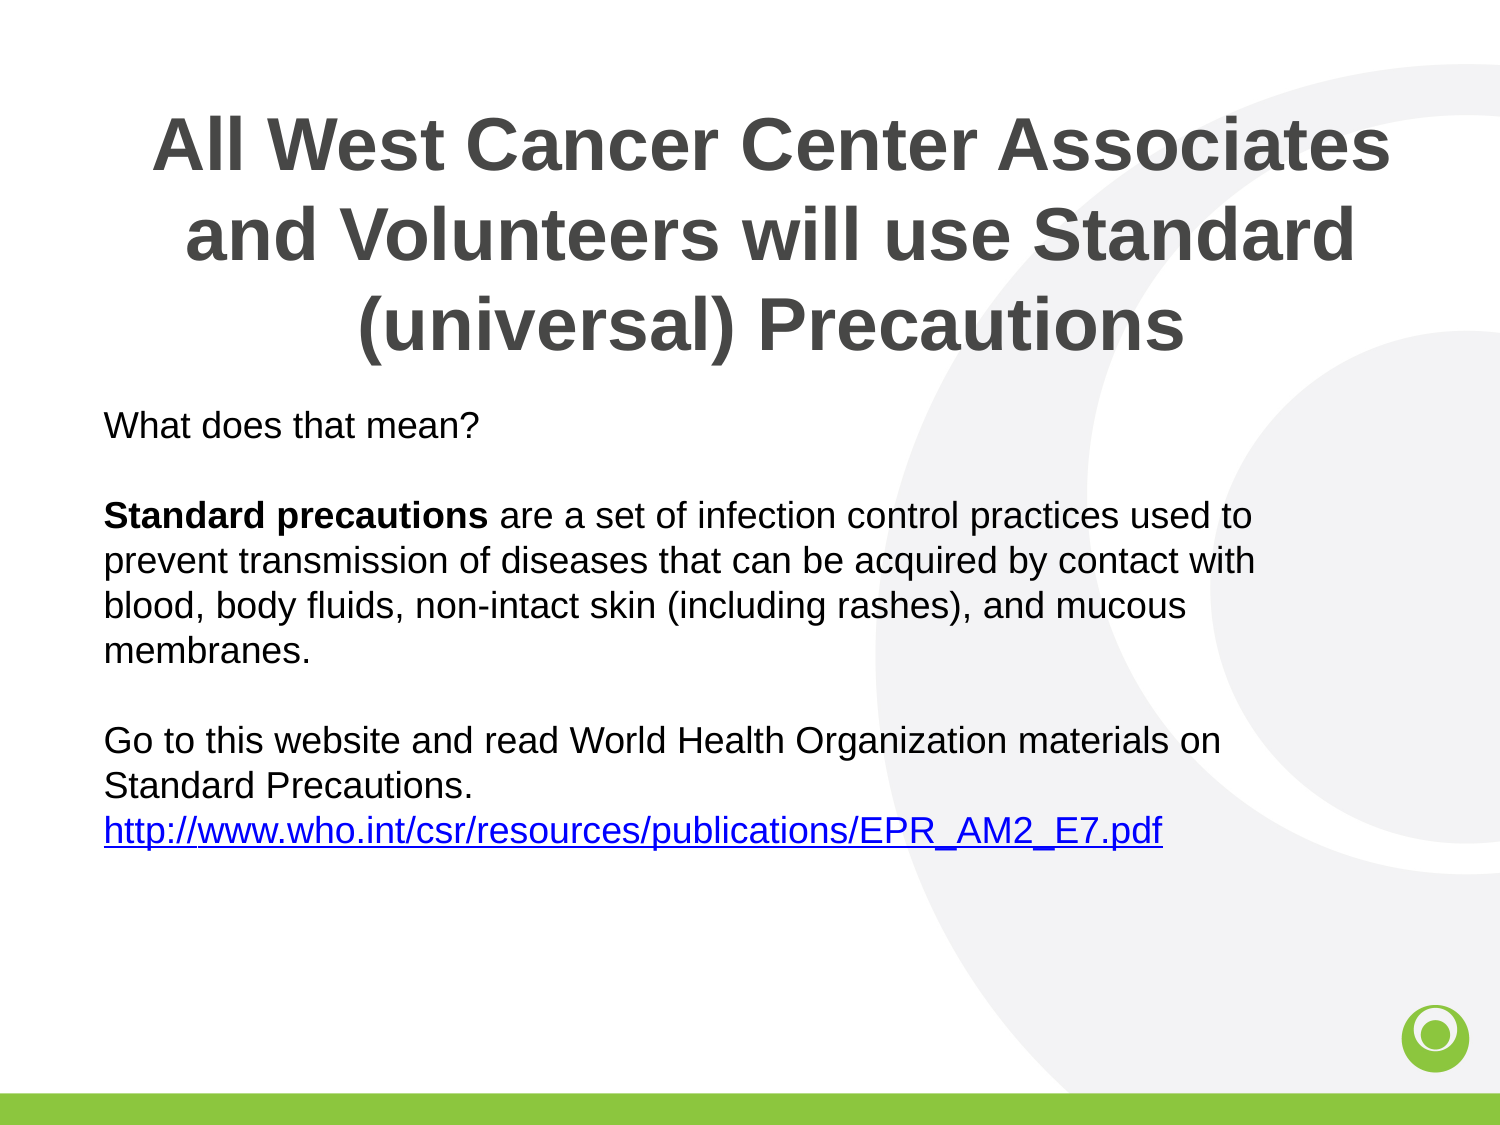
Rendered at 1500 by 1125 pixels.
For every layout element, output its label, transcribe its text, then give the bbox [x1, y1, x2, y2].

picture [0, 0, 1500, 1125]
text_box What does that mean? Standard precautions are a set of infection control practices used to prevent transmission of diseases that can be acquired by contact with blood, body fluids, non-intact skin (including rashes), and mucous membranes. Go to this website and read World Health Organization materials on Standard Precautions. http://www.who.int/csr/resources/publications/EPR_AM2_E7.pdf [88, 394, 1326, 904]
text_box All West Cancer Center Associates and Volunteers will use Standard (universal) Precautions [68, 87, 1476, 377]
